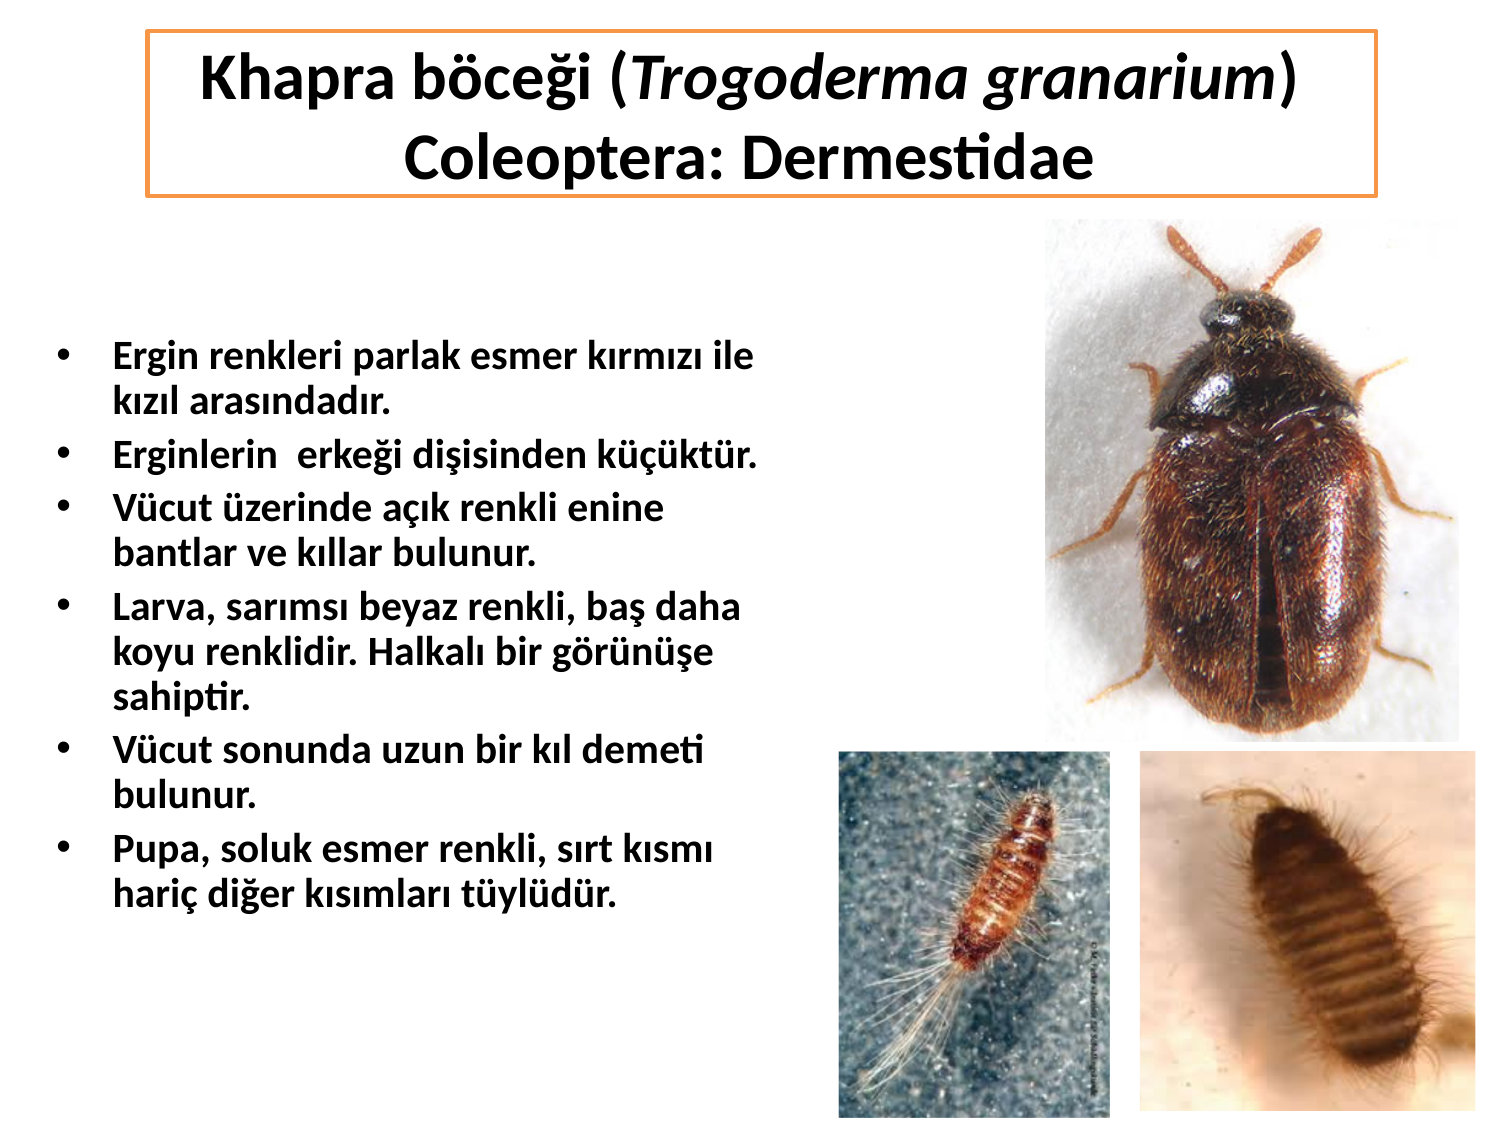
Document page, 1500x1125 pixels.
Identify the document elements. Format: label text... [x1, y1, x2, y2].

text_box Ergin renkleri parlak esmer kırmızı ile kızıl arasındadır. Erginlerin erkeği dişisinden küçüktür. Vücut üzerinde açık renkli enine bantlar ve kıllar bulunur. Larva, sarımsı beyaz renkli, baş daha koyu renklidir. Halkalı bir görünüşe sahiptir. Vücut sonunda uzun bir kıl demeti bulunur. Pupa, soluk esmer renkli, sırt kısmı hariç diğer kısımları tüylüdür. [41, 326, 810, 1014]
title Khapra böceği (Trogoderma granarium) Coleoptera: Dermestidae [75, 19, 1425, 207]
picture [1045, 219, 1459, 742]
picture [790, 751, 1476, 1117]
